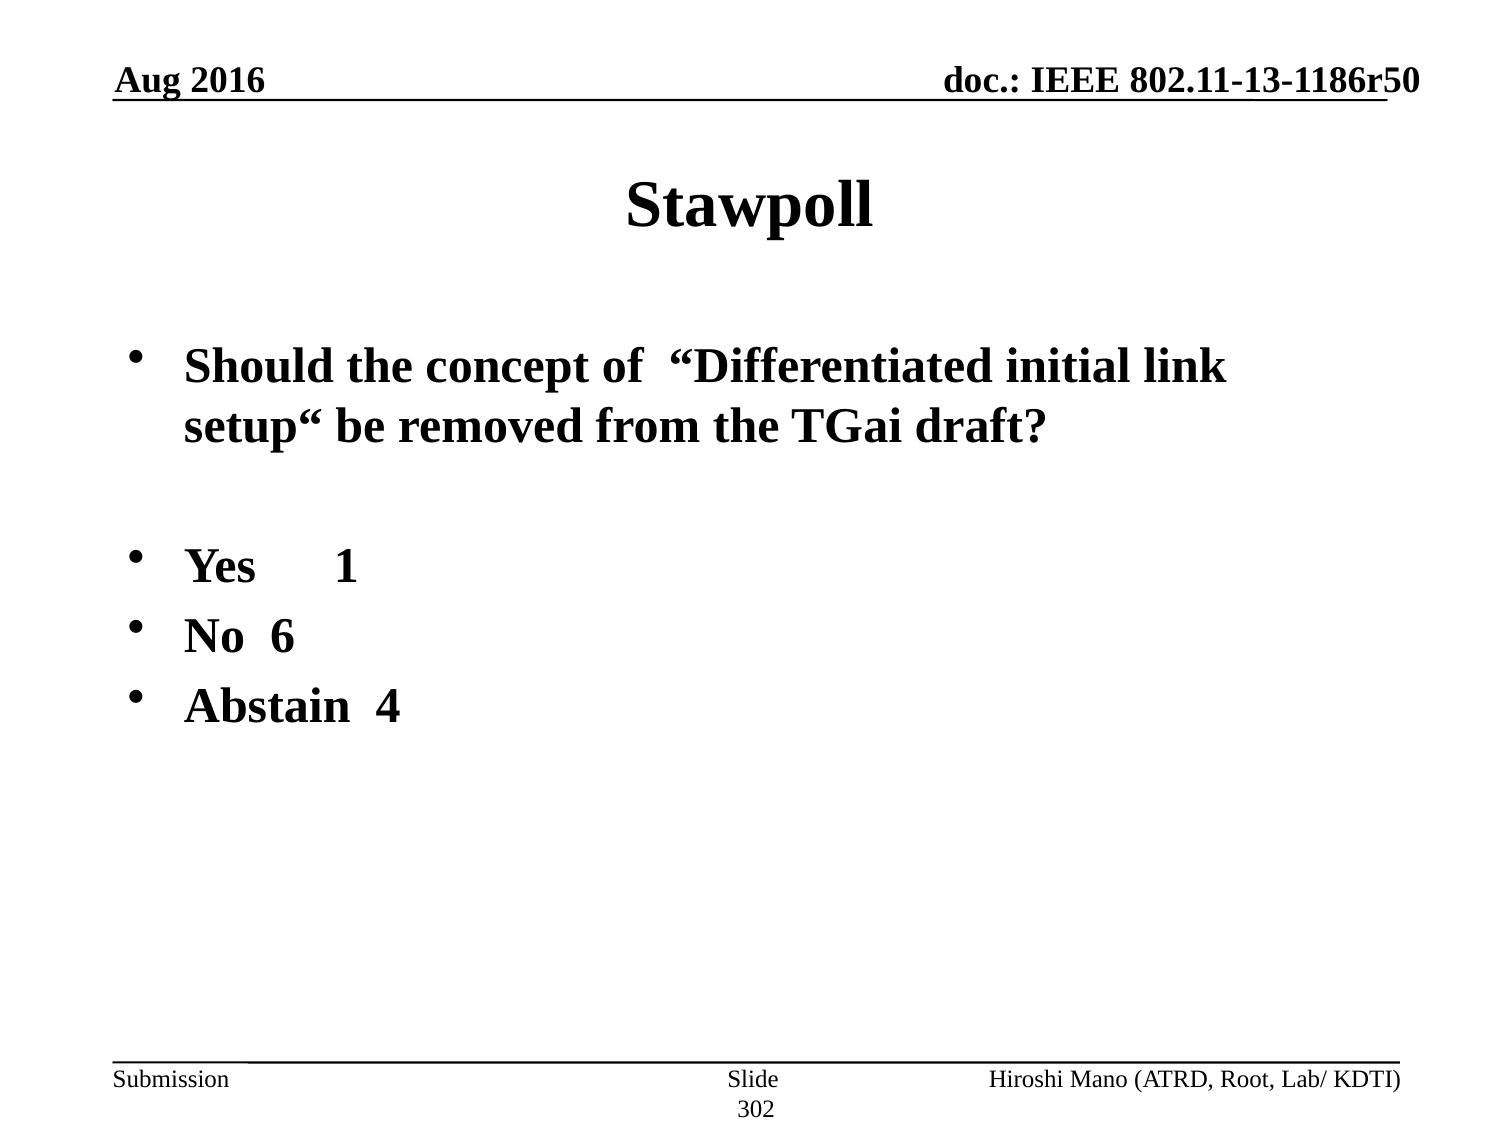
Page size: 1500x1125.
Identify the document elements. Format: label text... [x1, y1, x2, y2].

slide_number Slide 302 [712, 1061, 800, 1093]
footer Hiroshi Mano (ATRD, Root, Lab/ KDTI) [984, 1061, 1402, 1093]
title Stawpoll [112, 112, 1388, 288]
list Should the concept of “Differentiated initial link setup“ be removed from the TGai draft? Yes 1 No 6 Abstain 4 [112, 324, 1388, 1001]
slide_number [114, 54, 272, 101]
